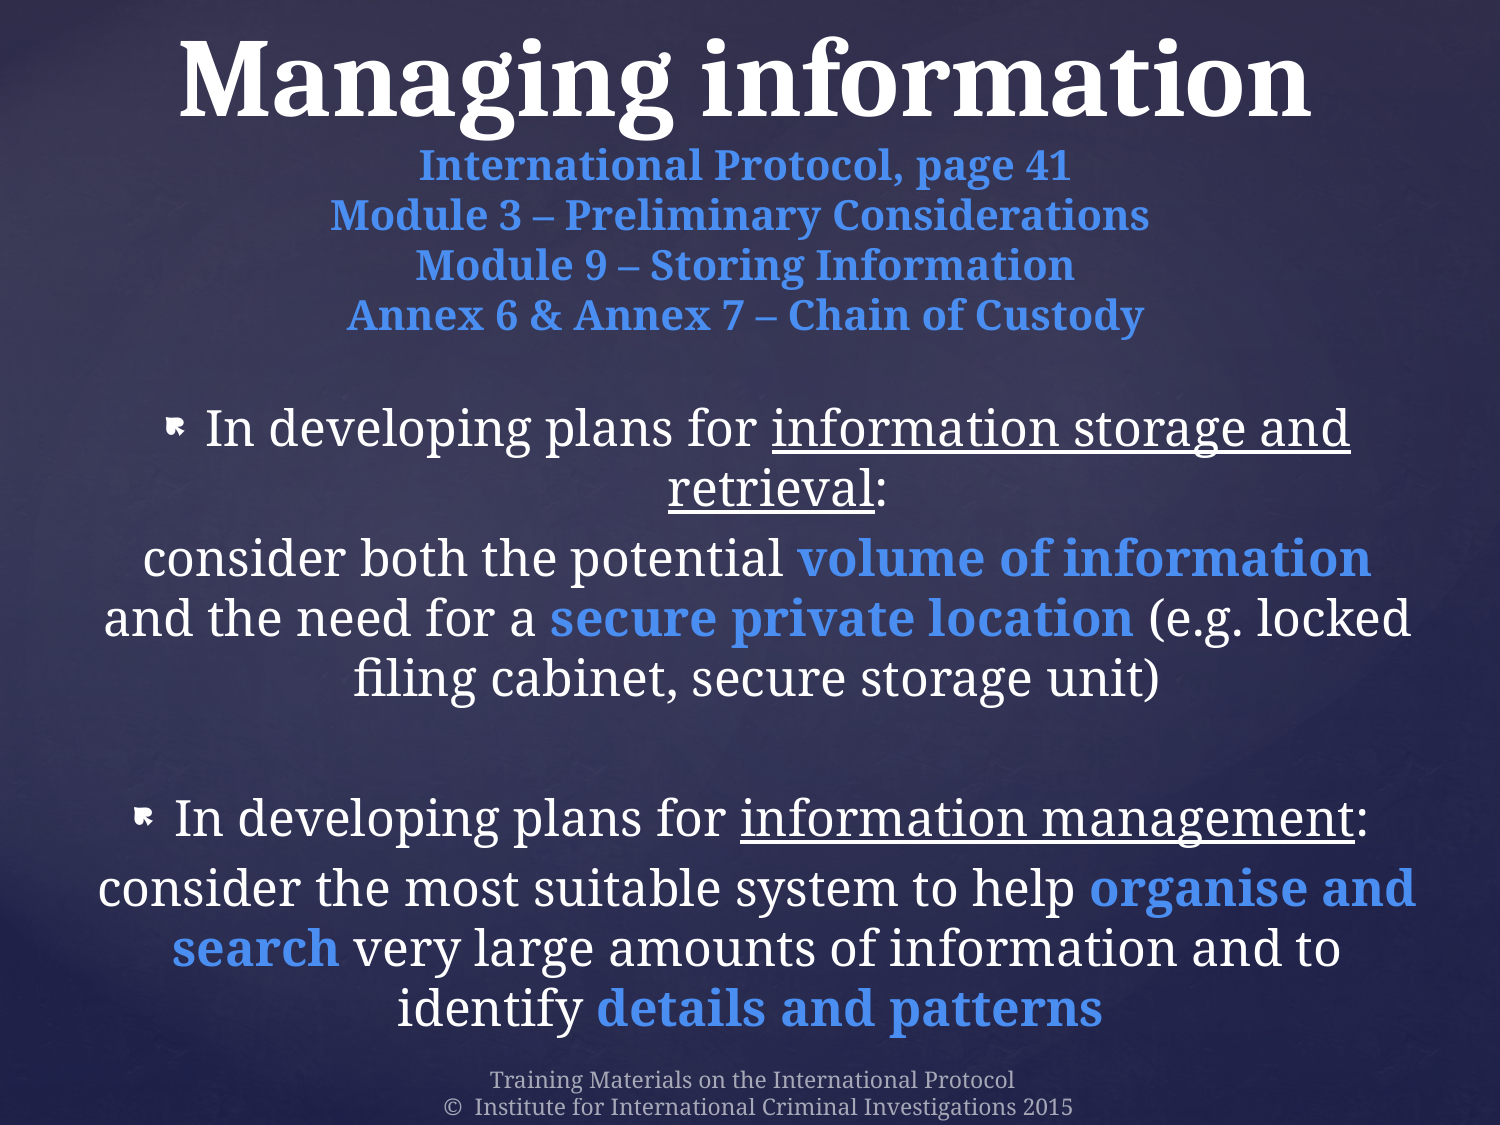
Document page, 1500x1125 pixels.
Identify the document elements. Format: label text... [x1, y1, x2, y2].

list In developing plans for information storage and retrieval: consider both the potential volume of information and the need for a secure private location (e.g. locked filing cabinet, secure storage unit) In developing plans for information management: consider the most suitable system to help organise and search very large amounts of information and to identify details and patterns [76, 361, 1436, 1071]
footer Training Materials on the International Protocol © Institute for International Criminal Investigations 2015 [383, 1071, 1134, 1118]
title Managing information International Protocol, page 41 Module 3 – Preliminary Considerations Module 9 – Storing Information Annex 6 & Annex 7 – Chain of Custody [76, 149, 1412, 347]
